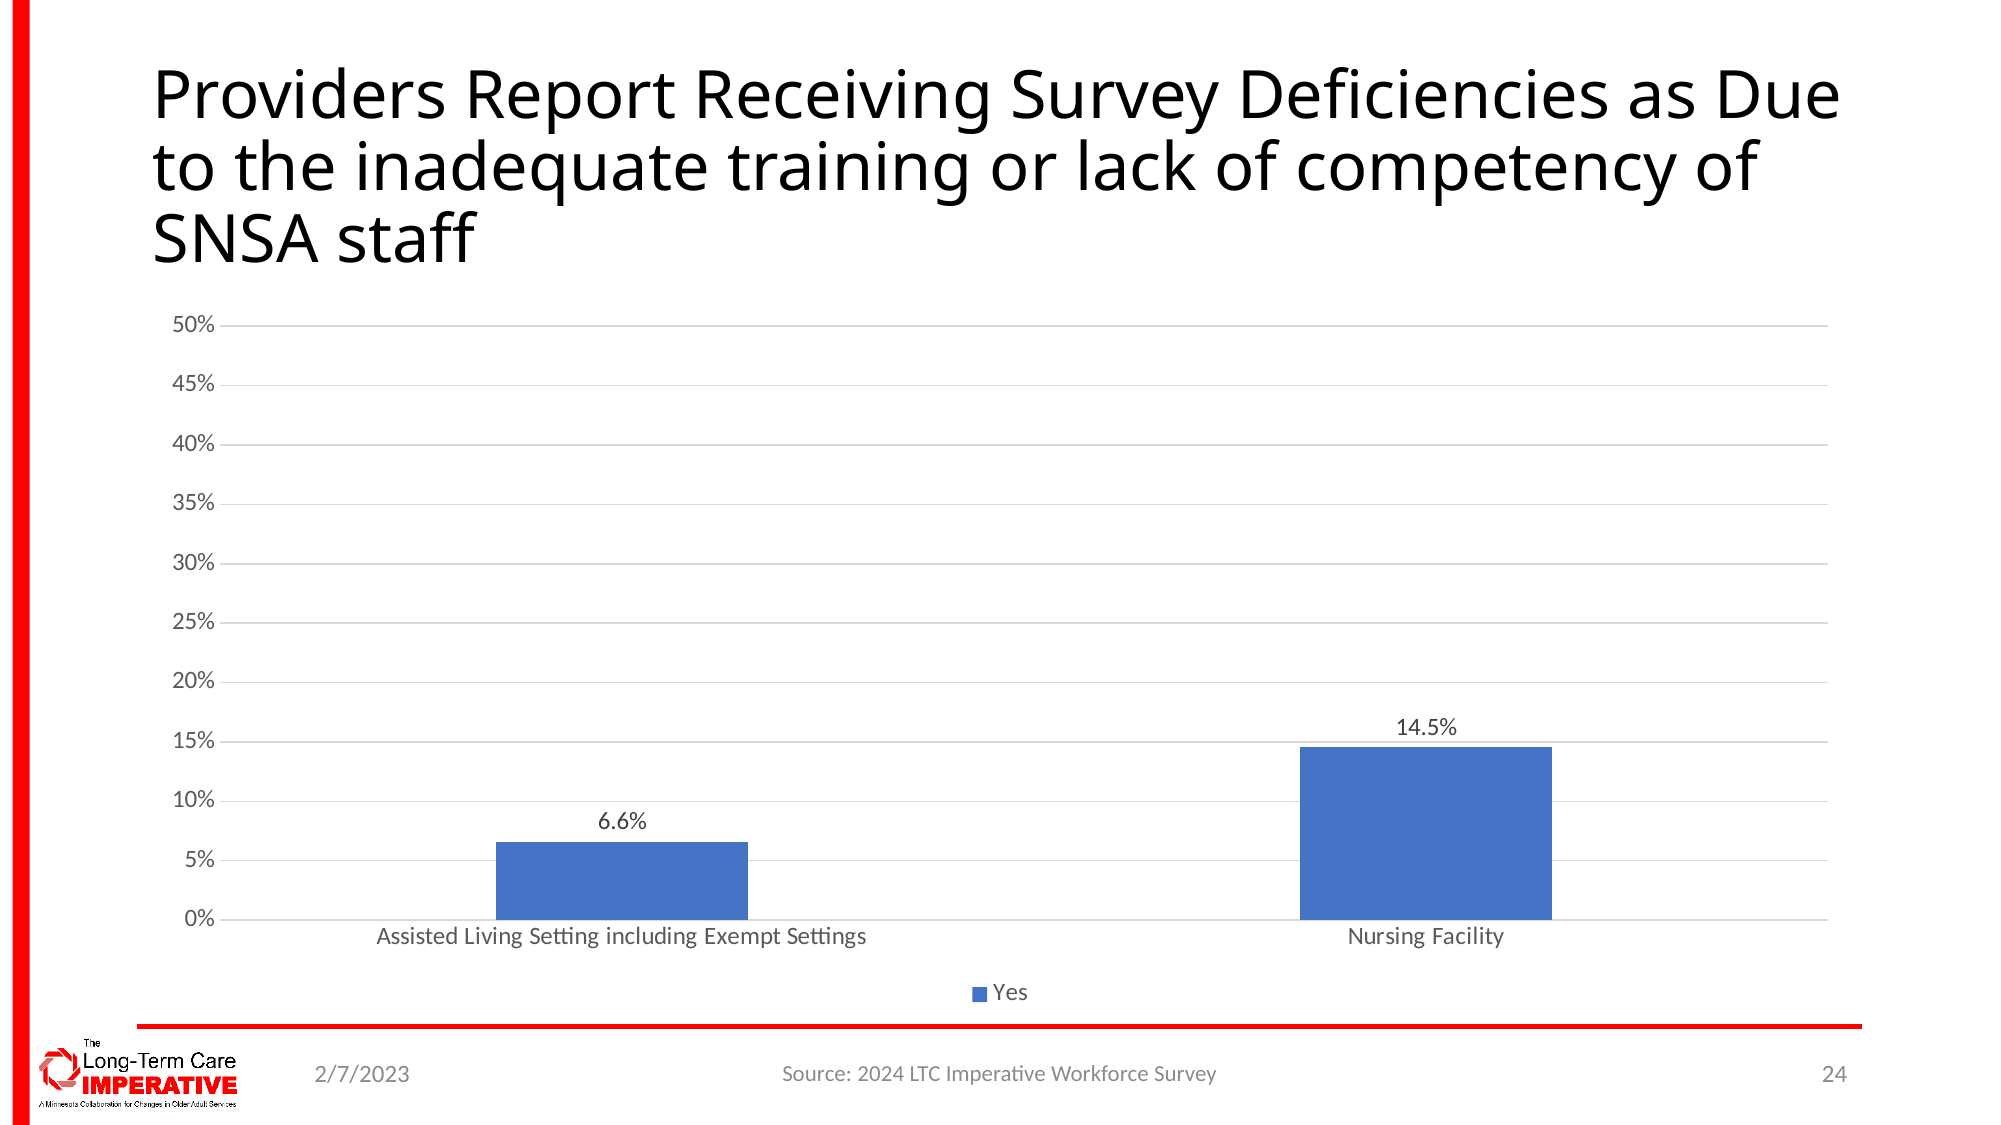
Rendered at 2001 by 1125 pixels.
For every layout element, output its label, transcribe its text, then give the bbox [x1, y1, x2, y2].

title Providers Report Receiving Survey Deficiencies as Due to the inadequate training or lack of competency of SNSA staff [137, 59, 1863, 278]
chart [137, 299, 1863, 1014]
picture [39, 1036, 244, 1112]
footer Source: 2024 LTC Imperative Workforce Survey [662, 1042, 1338, 1103]
slide_number 24 [1412, 1042, 1863, 1103]
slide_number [137, 1042, 588, 1103]
